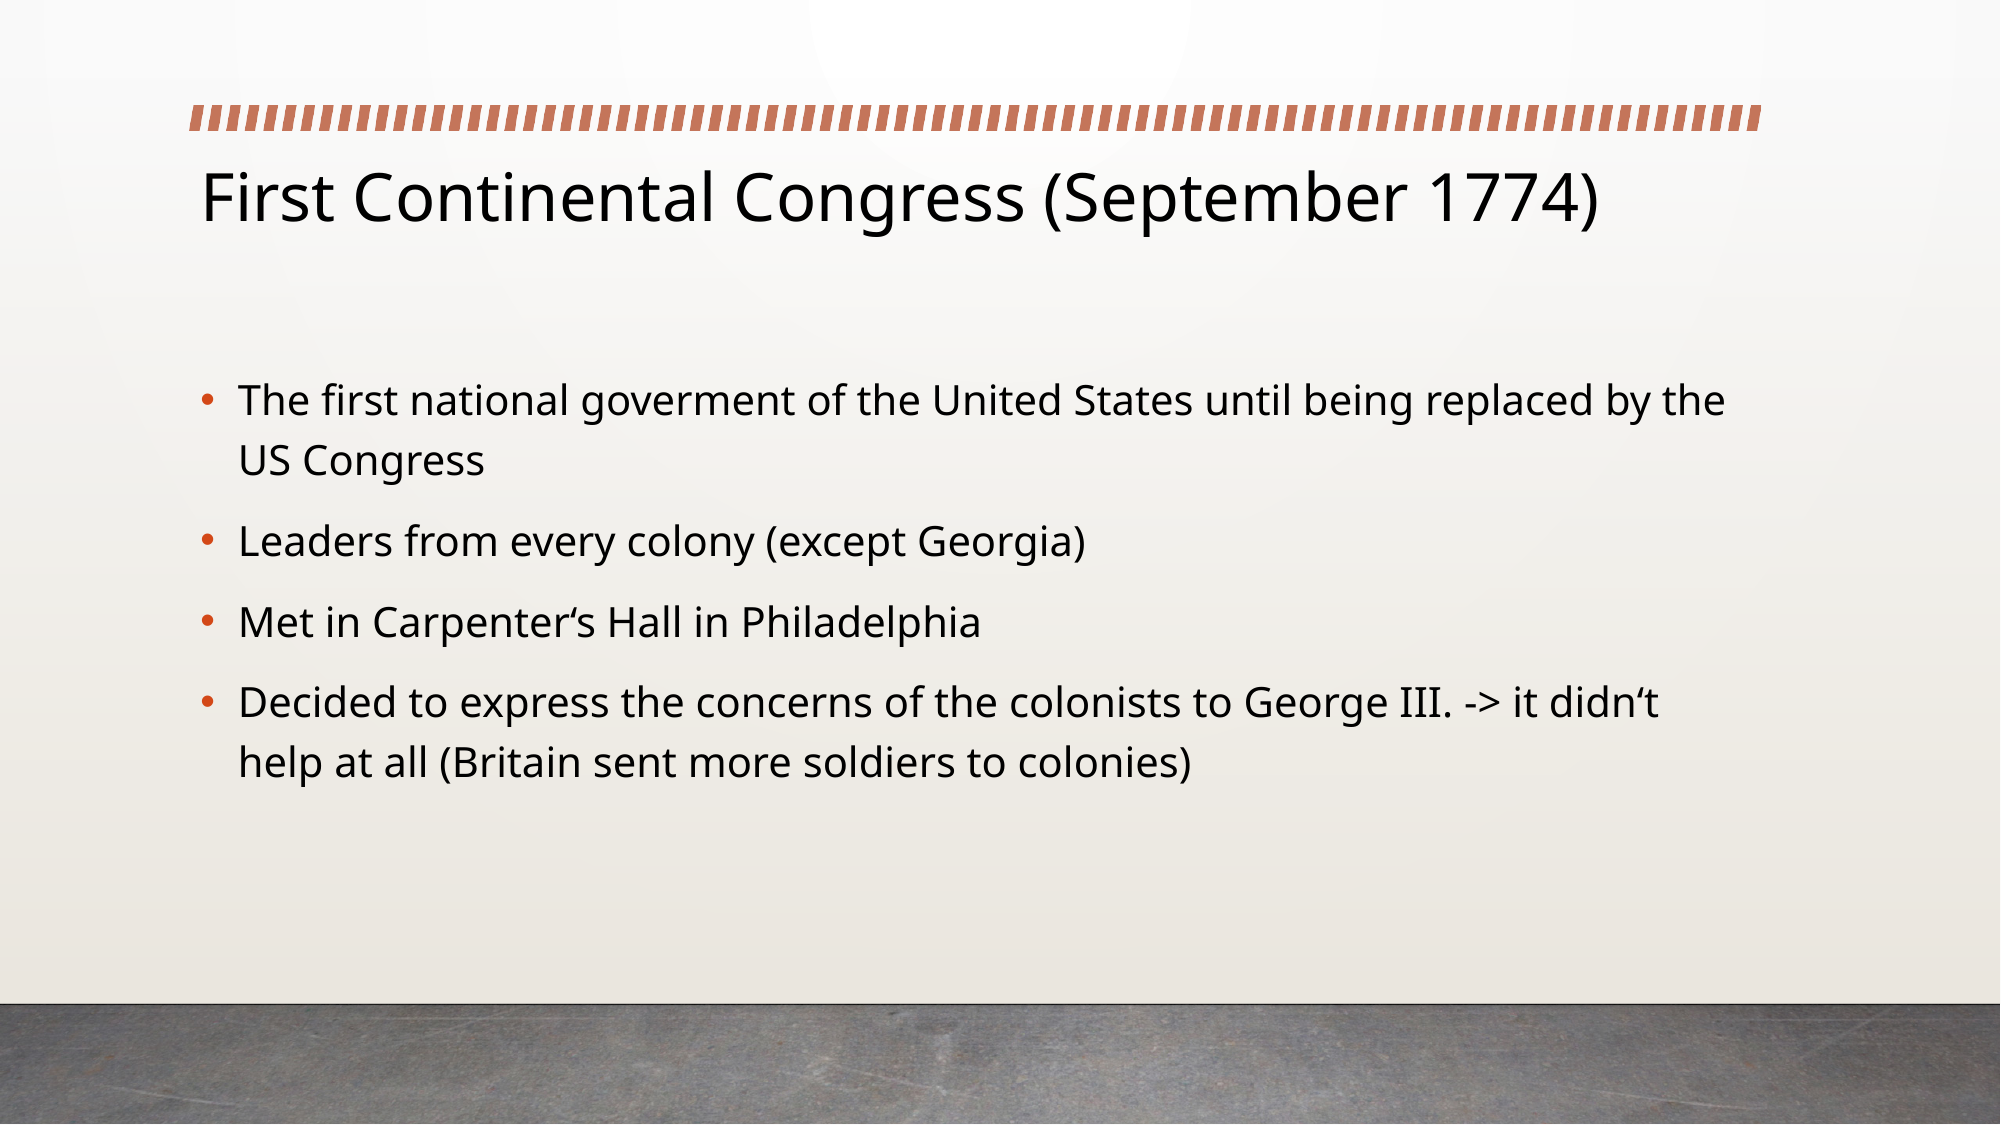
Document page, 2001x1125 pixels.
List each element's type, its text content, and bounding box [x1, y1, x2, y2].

picture [0, 1004, 2000, 1124]
title First Continental Congress (September 1774) [185, 156, 1761, 329]
list The first national goverment of the United States until being replaced by the US Congress Leaders from every colony (except Georgia) Met in Carpenter‘s Hall in Philadelphia Decided to express the concerns of the colonists to George III. -> it didn‘t help at all (Britain sent more soldiers to colonies) [185, 356, 1761, 897]
